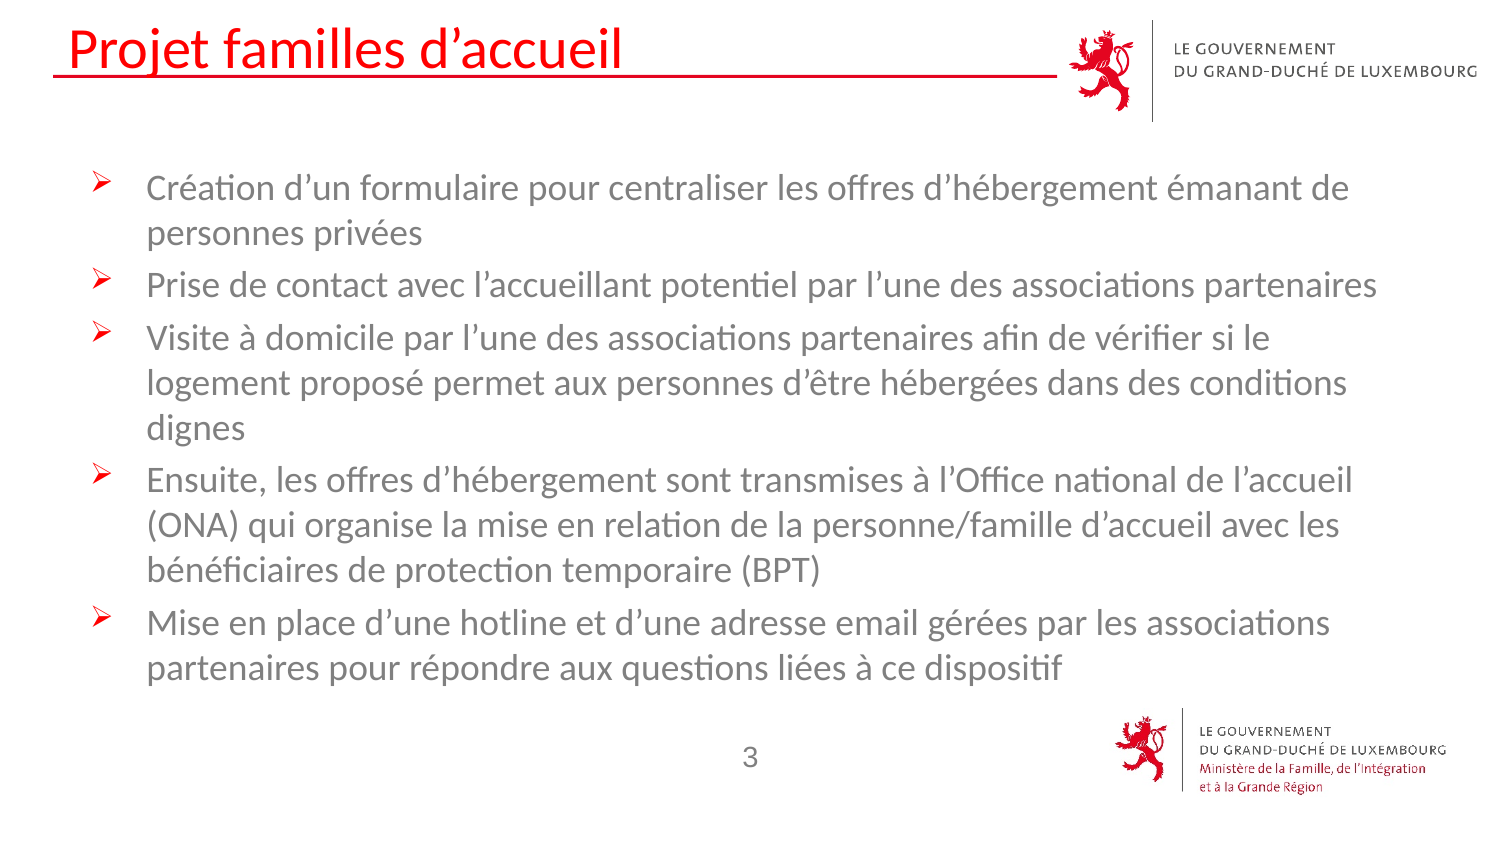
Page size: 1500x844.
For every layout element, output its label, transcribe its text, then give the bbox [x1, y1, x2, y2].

slide_number 3 [667, 730, 774, 793]
picture [1108, 708, 1456, 801]
list Création d’un formulaire pour centraliser les offres d’hébergement émanant de personnes privées Prise de contact avec l’accueillant potentiel par l’une des associations partenaires Visite à domicile par l’une des associations partenaires afin de vérifier si le logement proposé permet aux personnes d’être hébergées dans des conditions dignes Ensuite, les offres d’hébergement sont transmises à l’Office national de l’accueil (ONA) qui organise la mise en relation de la personne/famille d’accueil avec les bénéficiaires de protection temporaire (BPT) Mise en place d’une hotline et d’une adresse email gérées par les associations partenaires pour répondre aux questions liées à ce dispositif [74, 154, 1426, 762]
title Projet familles d’accueil [52, 14, 1070, 77]
